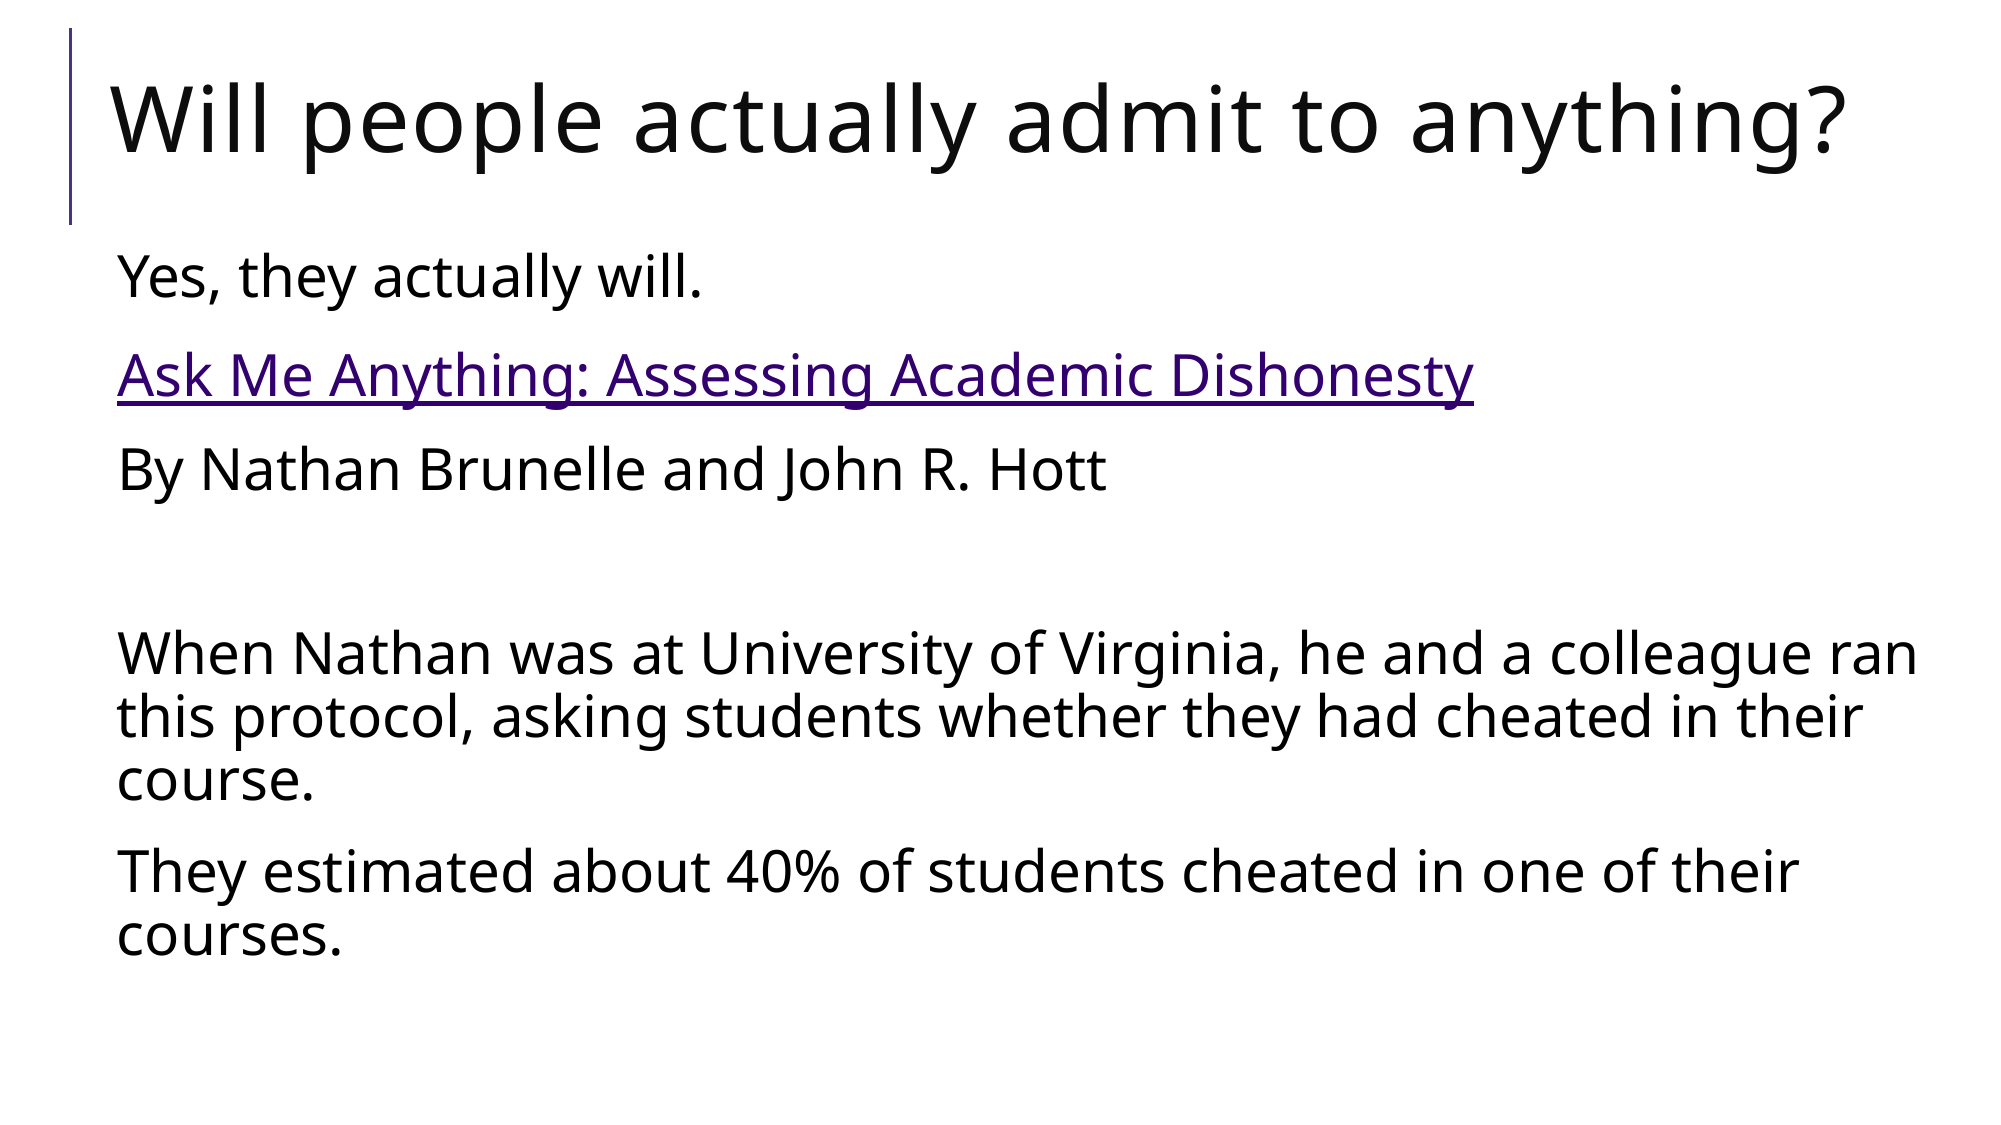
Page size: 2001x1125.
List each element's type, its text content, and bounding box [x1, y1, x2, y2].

list Yes, they actually will. Ask Me Anything: Assessing Academic Dishonesty By Nathan Brunelle and John R. Hott When Nathan was at University of Virginia, he and a colleague ran this protocol, asking students whether they had cheated in their course. They estimated about 40% of students cheated in one of their courses. [94, 240, 1930, 1035]
title Will people actually admit to anything? [94, 43, 1930, 210]
